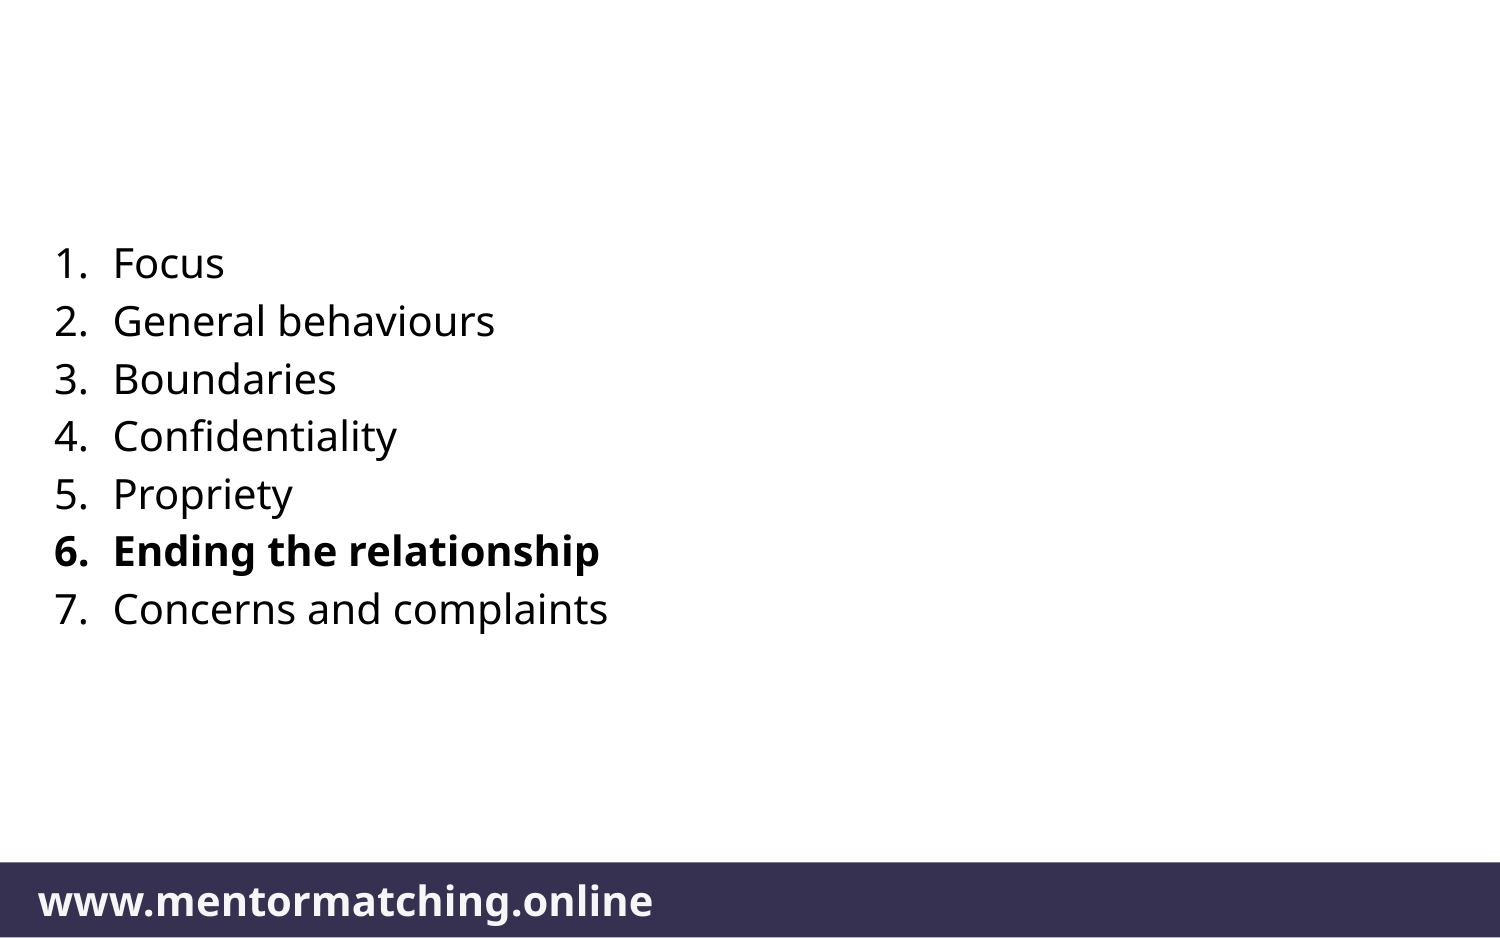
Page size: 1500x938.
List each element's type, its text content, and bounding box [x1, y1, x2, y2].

list Focus General behaviours Boundaries Confidentiality Propriety Ending the relationship Concerns and complaints [37, 37, 1463, 825]
